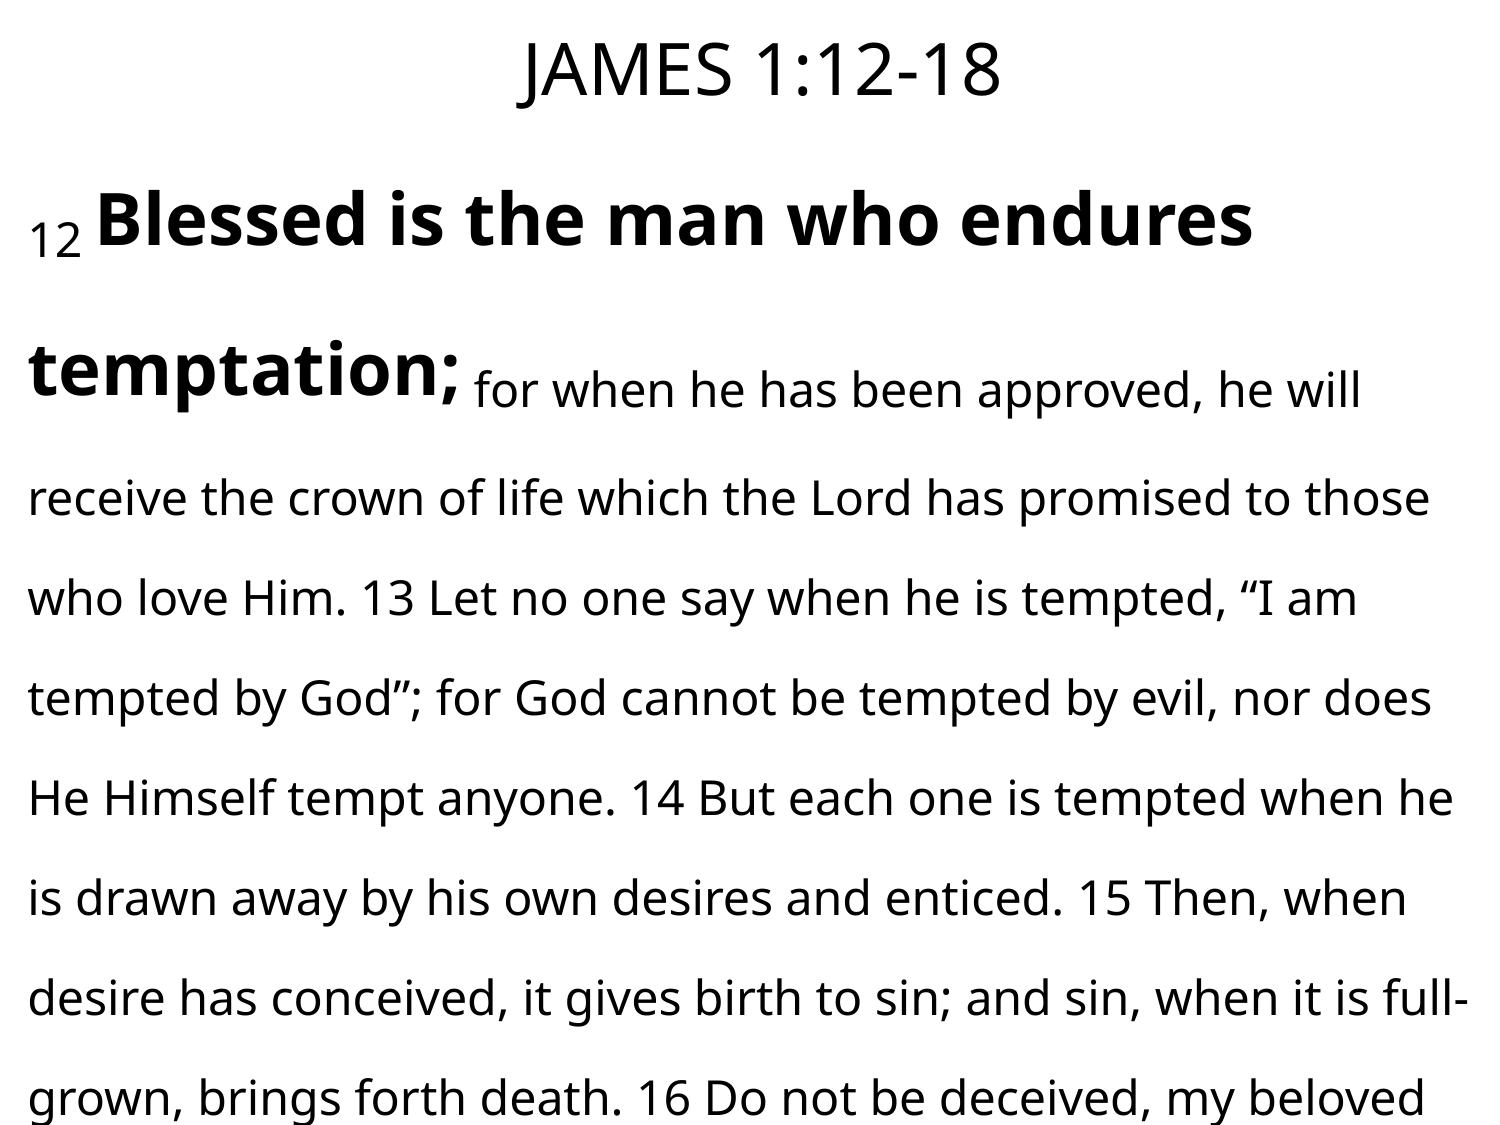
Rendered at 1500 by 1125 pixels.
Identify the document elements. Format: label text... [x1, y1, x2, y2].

text_box JAMES 1:12-18 12 Blessed is the man who endures temptation; for when he has been approved, he will receive the crown of life which the Lord has promised to those who love Him. 13 Let no one say when he is tempted, “I am tempted by God”; for God cannot be tempted by evil, nor does He Himself tempt anyone. 14 But each one is tempted when he is drawn away by his own desires and enticed. 15 Then, when desire has conceived, it gives birth to sin; and sin, when it is full-grown, brings forth death. 16 Do not be deceived, my beloved brethren. 17 Every good gift and every perfect gift is from above, and comes down from the Father of lights, with whom there is no variation or shadow of turning. 18 Of His own will He brought us forth by the sword of truth, tthat we might be a kind of firstfruits of His creatures. [12, 0, 1500, 1125]
